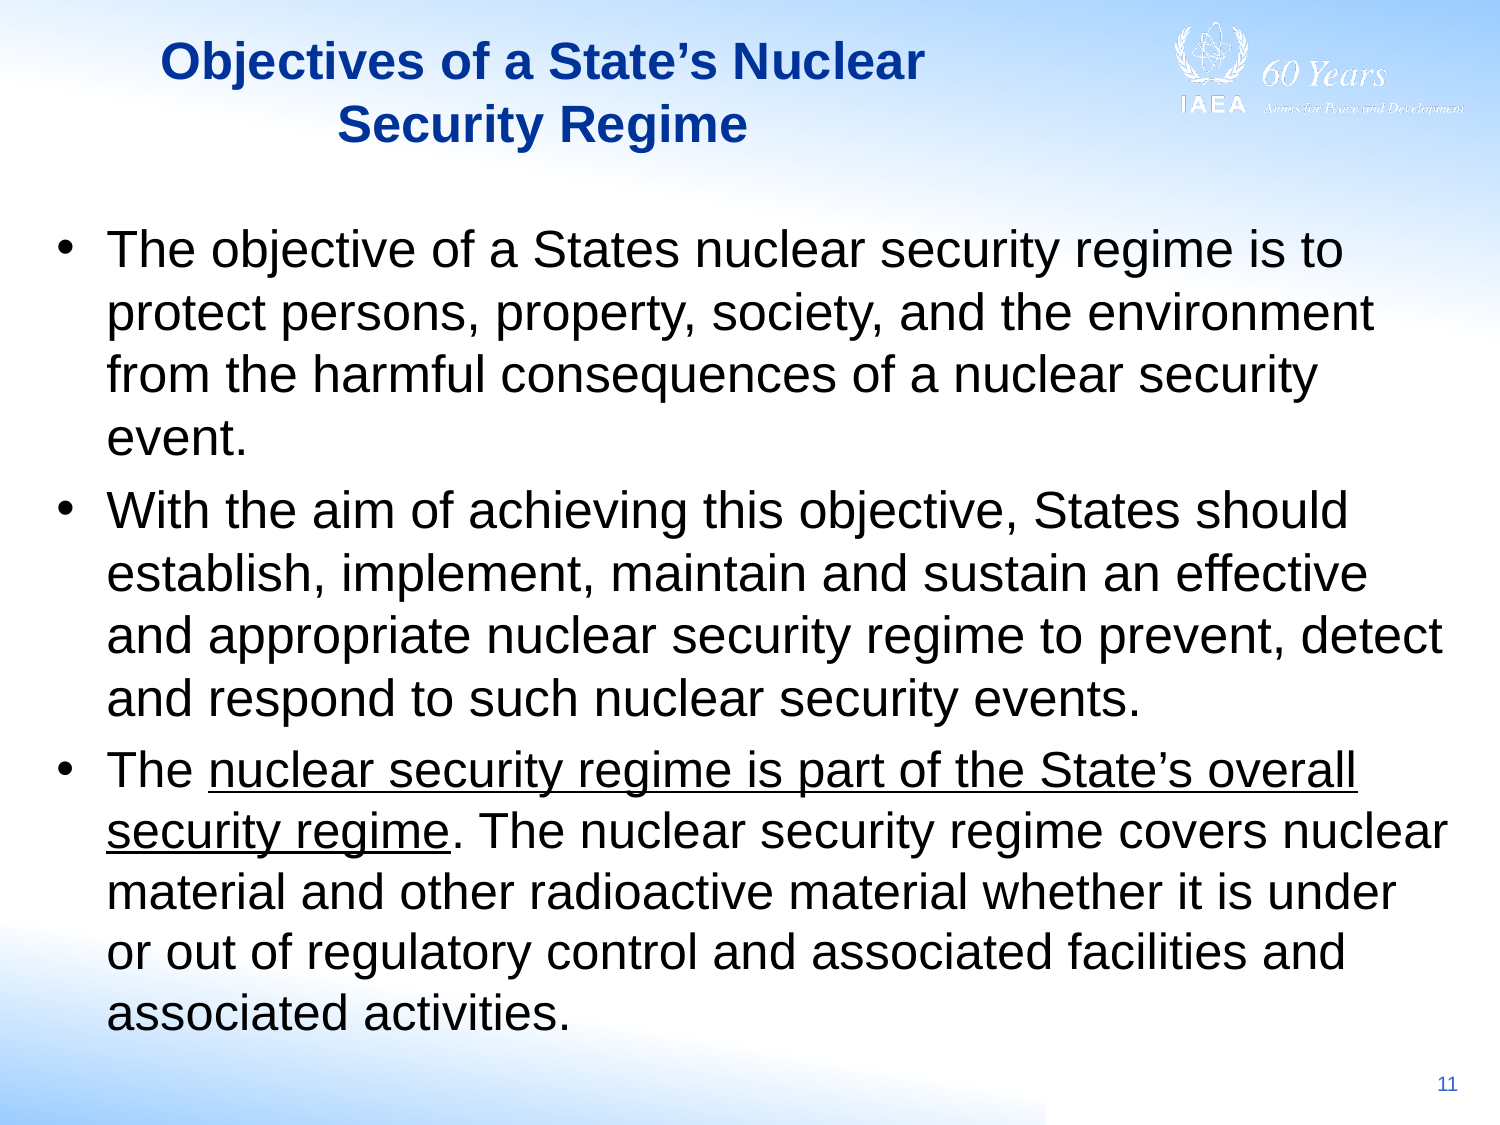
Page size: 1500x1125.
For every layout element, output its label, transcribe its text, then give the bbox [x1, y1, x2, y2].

title Objectives of a State’s Nuclear Security Regime [41, 19, 1046, 161]
picture [1175, 22, 1464, 115]
list The objective of a States nuclear security regime is to protect persons, property, society, and the environment from the harmful consequences of a nuclear security event. With the aim of achieving this objective, States should establish, implement, maintain and sustain an effective and appropriate nuclear security regime to prevent, detect and respond to such nuclear security events. The nuclear security regime is part of the State’s overall security regime. The nuclear security regime covers nuclear material and other radioactive material whether it is under or out of regulatory control and associated facilities and associated activities. [41, 208, 1471, 1059]
slide_number 11 [1389, 1063, 1474, 1112]
